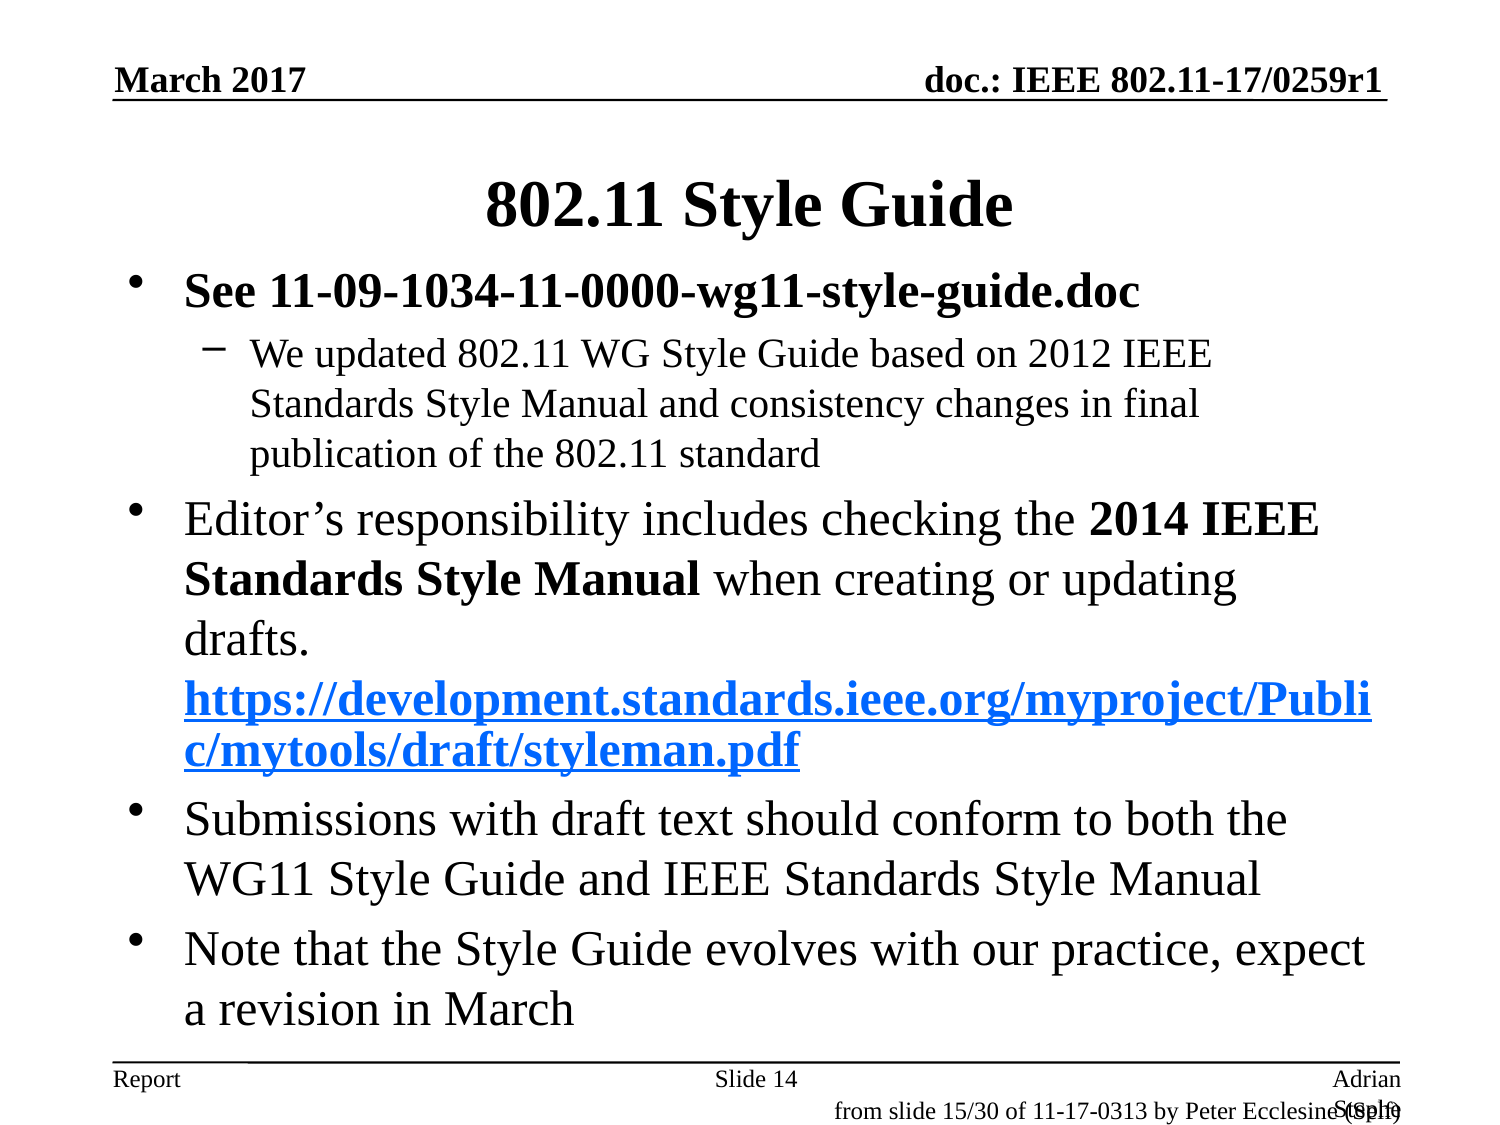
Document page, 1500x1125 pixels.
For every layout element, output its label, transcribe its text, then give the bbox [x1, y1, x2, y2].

text_box from slide 15/30 of 11-17-0313 by Peter Ecclesine (Self) [343, 1087, 1417, 1125]
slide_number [114, 54, 374, 101]
footer Adrian Stephens, Intel Corporation [1324, 1061, 1402, 1087]
list See 11-09-1034-11-0000-wg11-style-guide.doc We updated 802.11 WG Style Guide based on 2012 IEEE Standards Style Manual and consistency changes in final publication of the 802.11 standard Editor’s responsibility includes checking the 2014 IEEE Standards Style Manual when creating or updating drafts. https://development.standards.ieee.org/myproject/Public/mytools/draft/styleman.pdf Submissions with draft text should conform to both the WG11 Style Guide and IEEE Standards Style Manual Note that the Style Guide evolves with our practice, expect a revision in March [112, 249, 1388, 1000]
title 802.11 Style Guide [112, 112, 1388, 249]
slide_number Slide 14 [711, 1061, 801, 1087]
